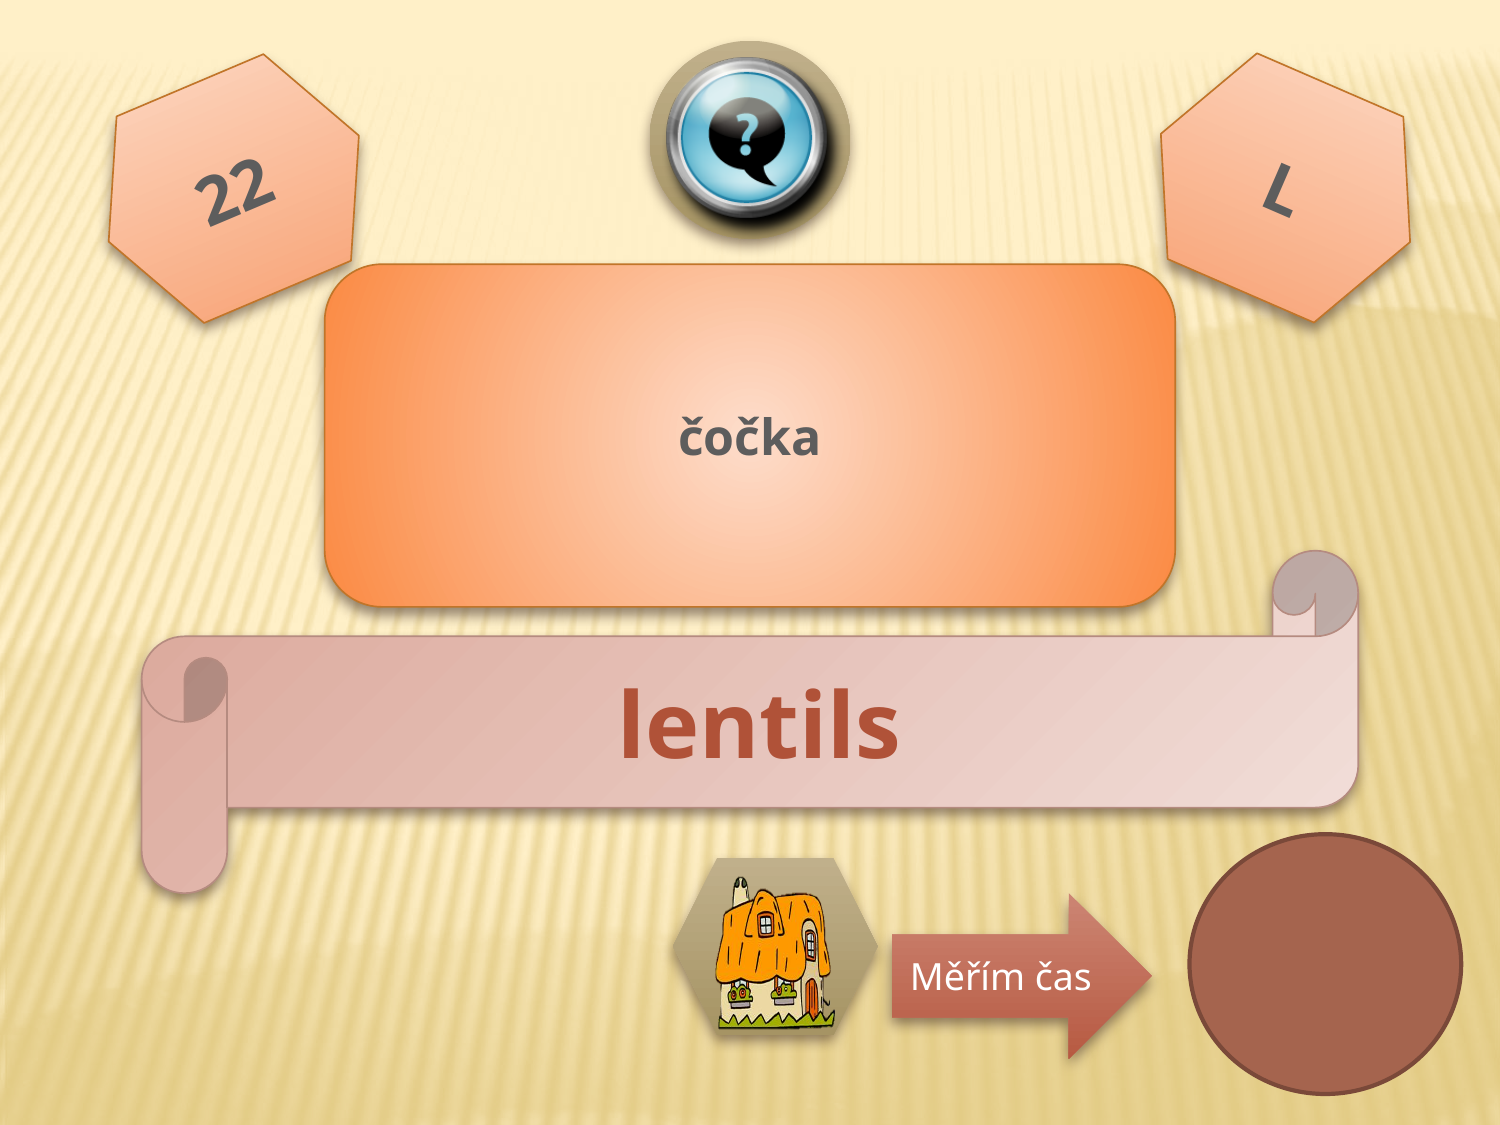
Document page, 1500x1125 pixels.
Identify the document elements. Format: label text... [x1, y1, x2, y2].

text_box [649, 40, 851, 242]
text_box 22 [107, 53, 360, 324]
text_box čočka [323, 263, 1177, 608]
text_box lentils [140, 549, 1360, 895]
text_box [672, 857, 878, 1040]
text_box Měřím čas [891, 893, 1152, 1059]
text_box [1187, 832, 1464, 1097]
text_box L [1160, 52, 1411, 324]
